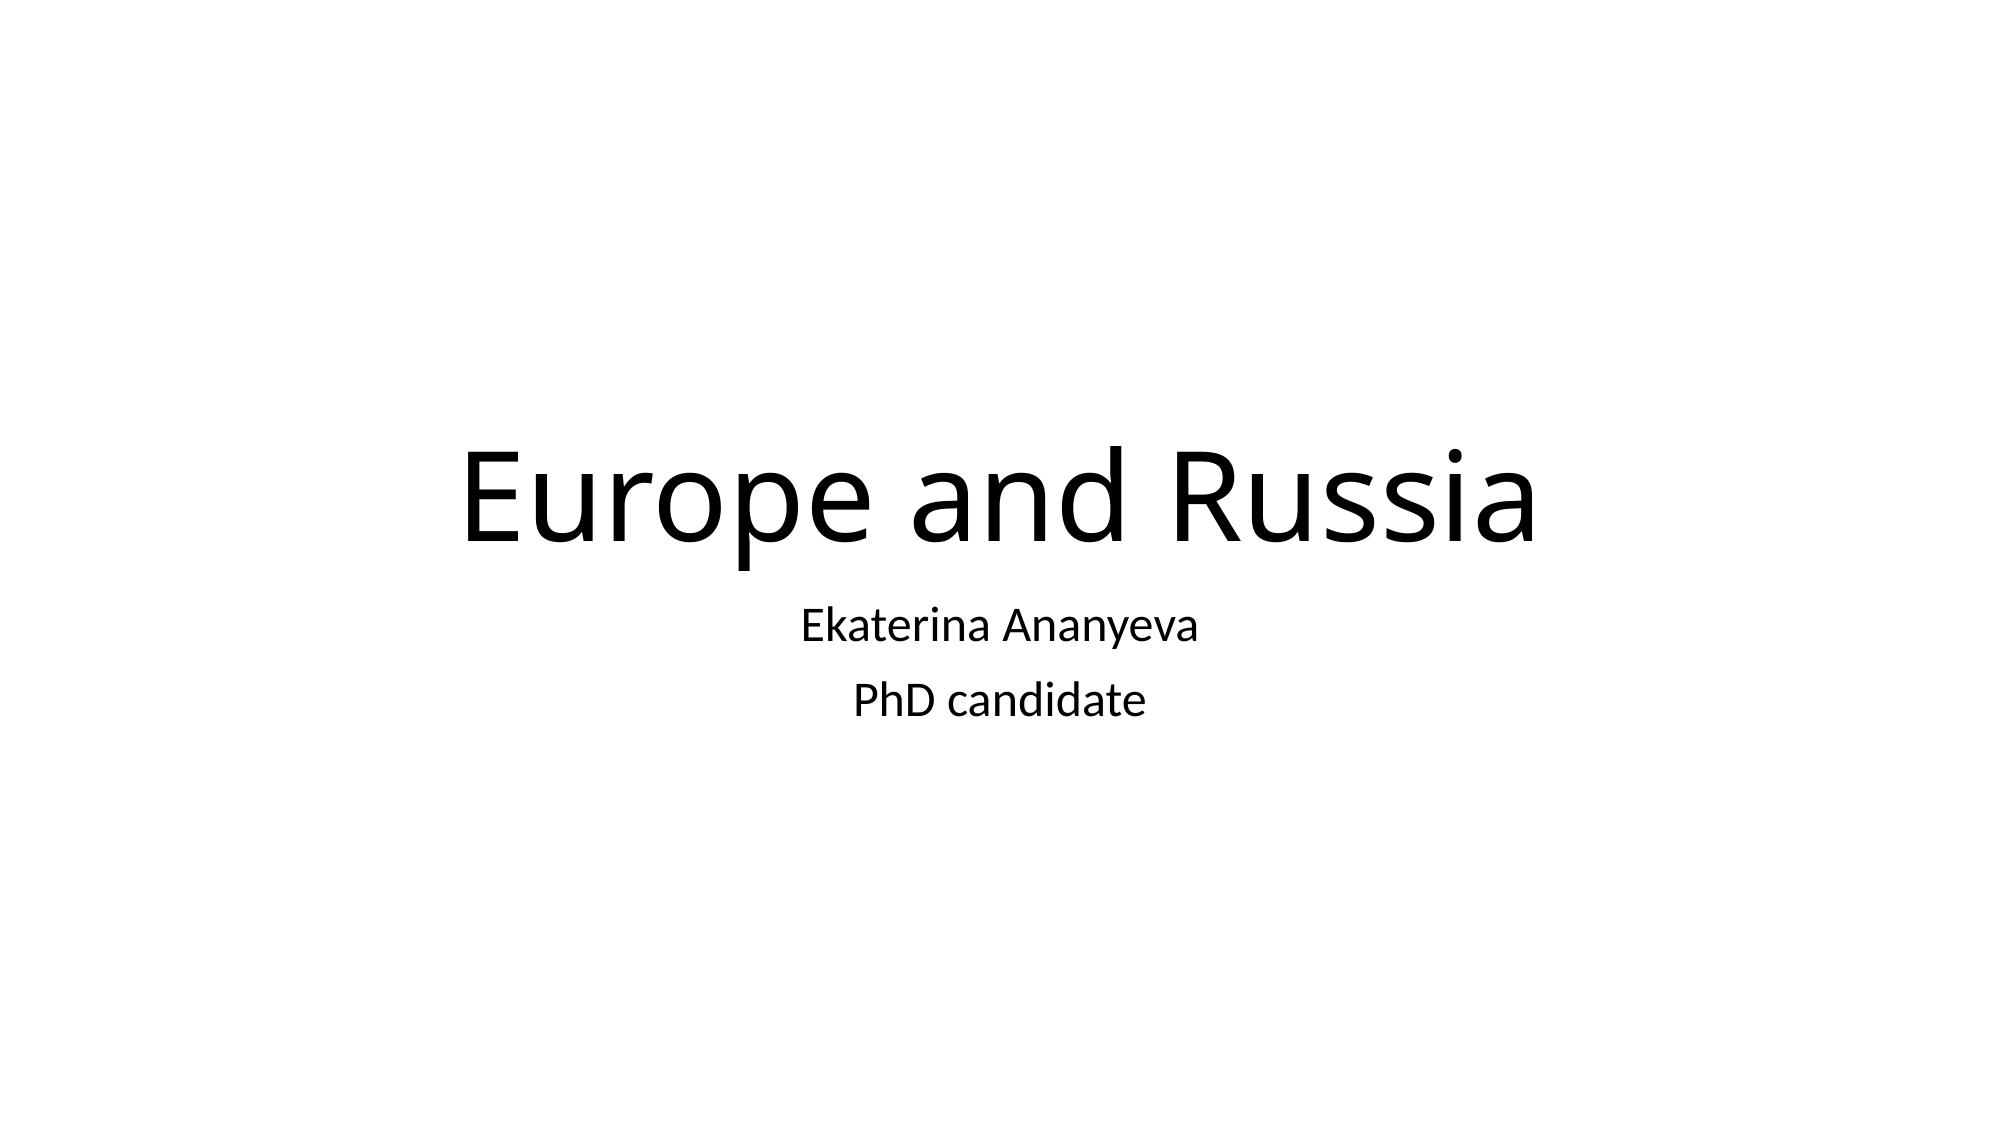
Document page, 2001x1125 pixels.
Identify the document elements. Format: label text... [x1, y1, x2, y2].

title Europe and Russia [249, 184, 1750, 576]
subtitle Ekaterina Ananyeva PhD candidate [249, 590, 1750, 863]
